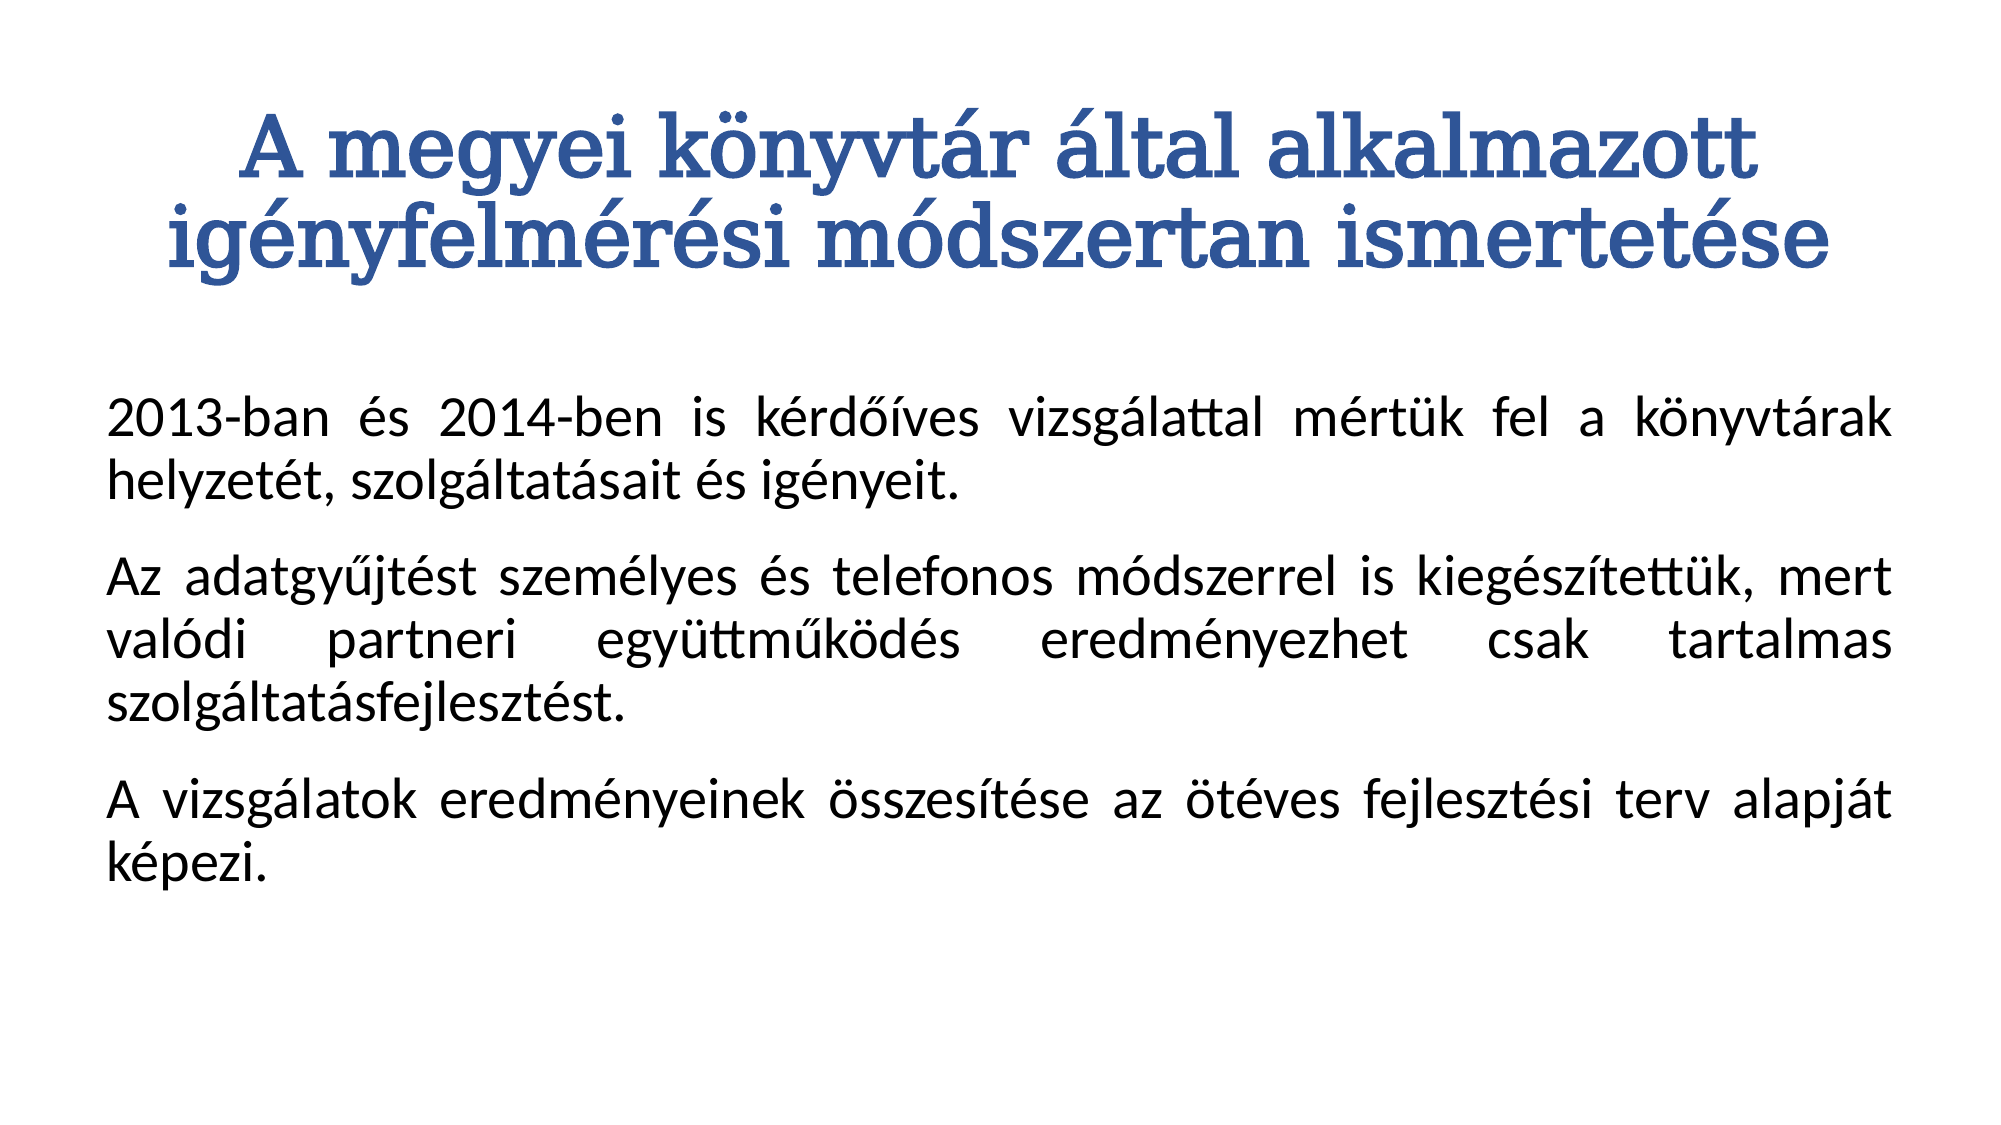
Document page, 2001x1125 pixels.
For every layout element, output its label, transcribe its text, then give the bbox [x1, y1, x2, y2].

title A megyei könyvtár által alkalmazott igényfelmérési módszertan ismertetése [137, 85, 1863, 303]
list 2013-ban és 2014-ben is kérdőíves vizsgálattal mértük fel a könyvtárak helyzetét, szolgáltatásait és igényeit. Az adatgyűjtést személyes és telefonos módszerrel is kiegészítettük, mert valódi partneri együttműködés eredményezhet csak tartalmas szolgáltatásfejlesztést. A vizsgálatok eredményeinek összesítése az ötéves fejlesztési terv alapját képezi. [91, 378, 1909, 1058]
